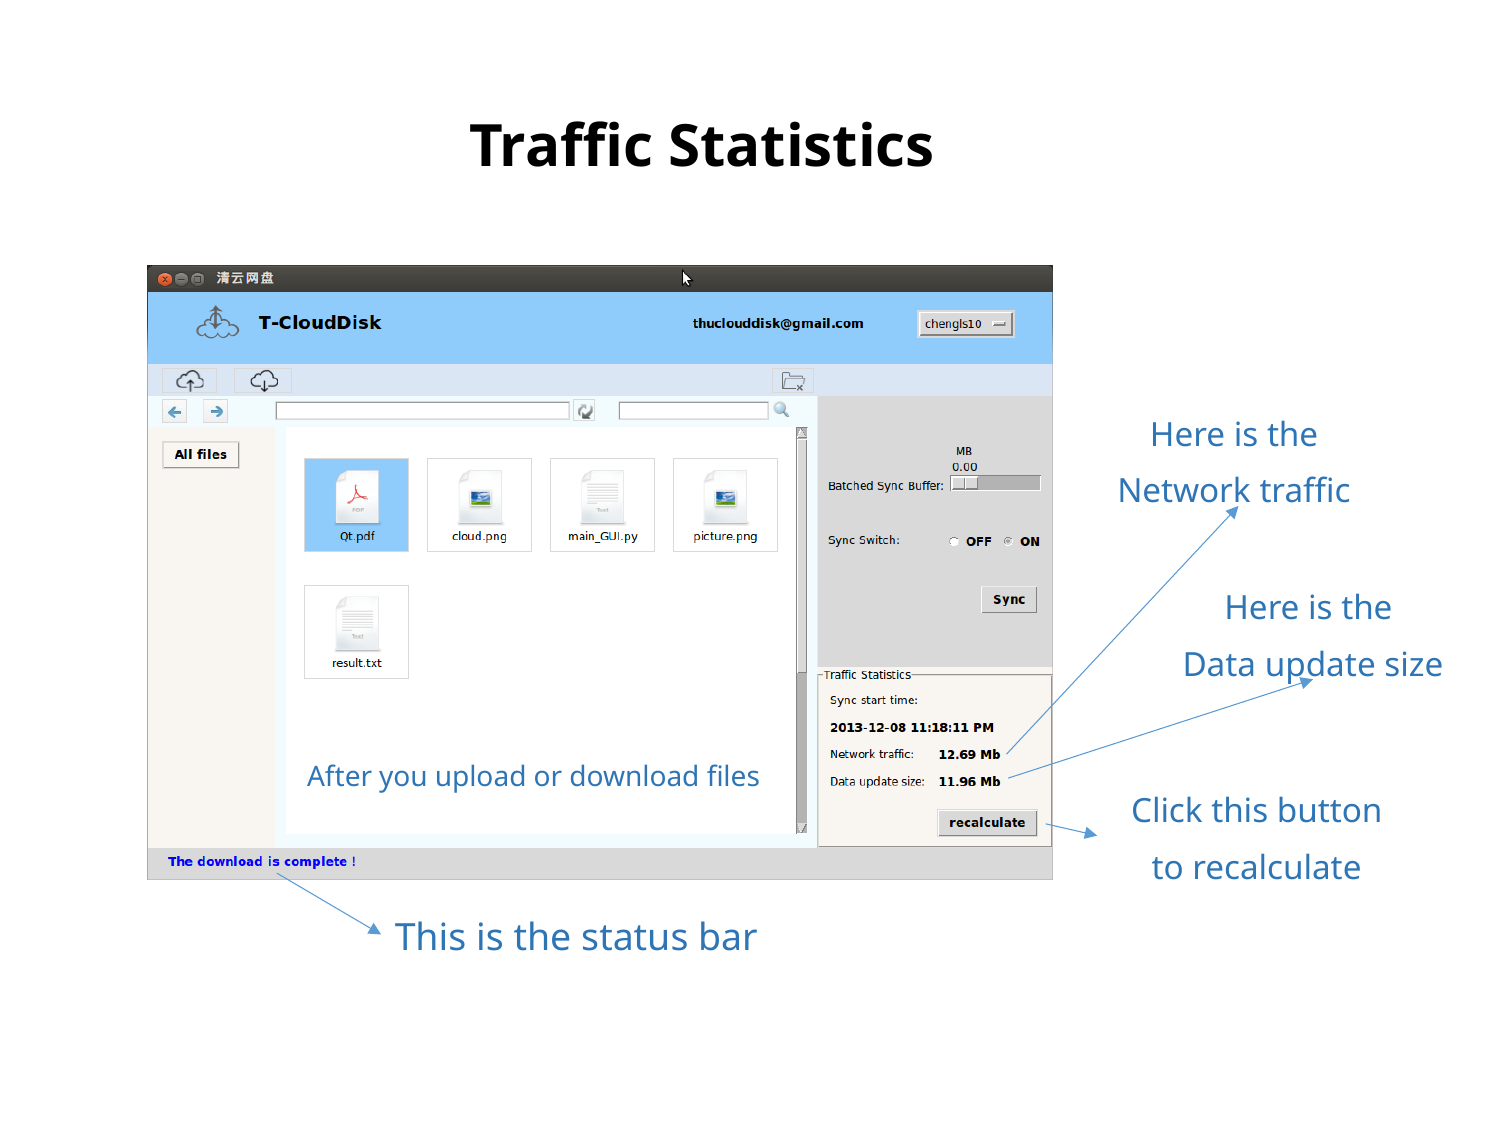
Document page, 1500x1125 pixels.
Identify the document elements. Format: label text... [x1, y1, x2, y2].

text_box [1006, 506, 1239, 755]
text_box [276, 872, 382, 935]
text_box Here is the Data update size [1239, 585, 1477, 680]
text_box This is the status bar [346, 912, 807, 973]
text_box Click this button to recalculate [1086, 788, 1427, 883]
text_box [1045, 823, 1098, 836]
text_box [1008, 679, 1314, 779]
picture [147, 265, 1053, 880]
title Traffic Statistics [395, 129, 1009, 188]
text_box Here is the Network traffic [1087, 411, 1389, 506]
